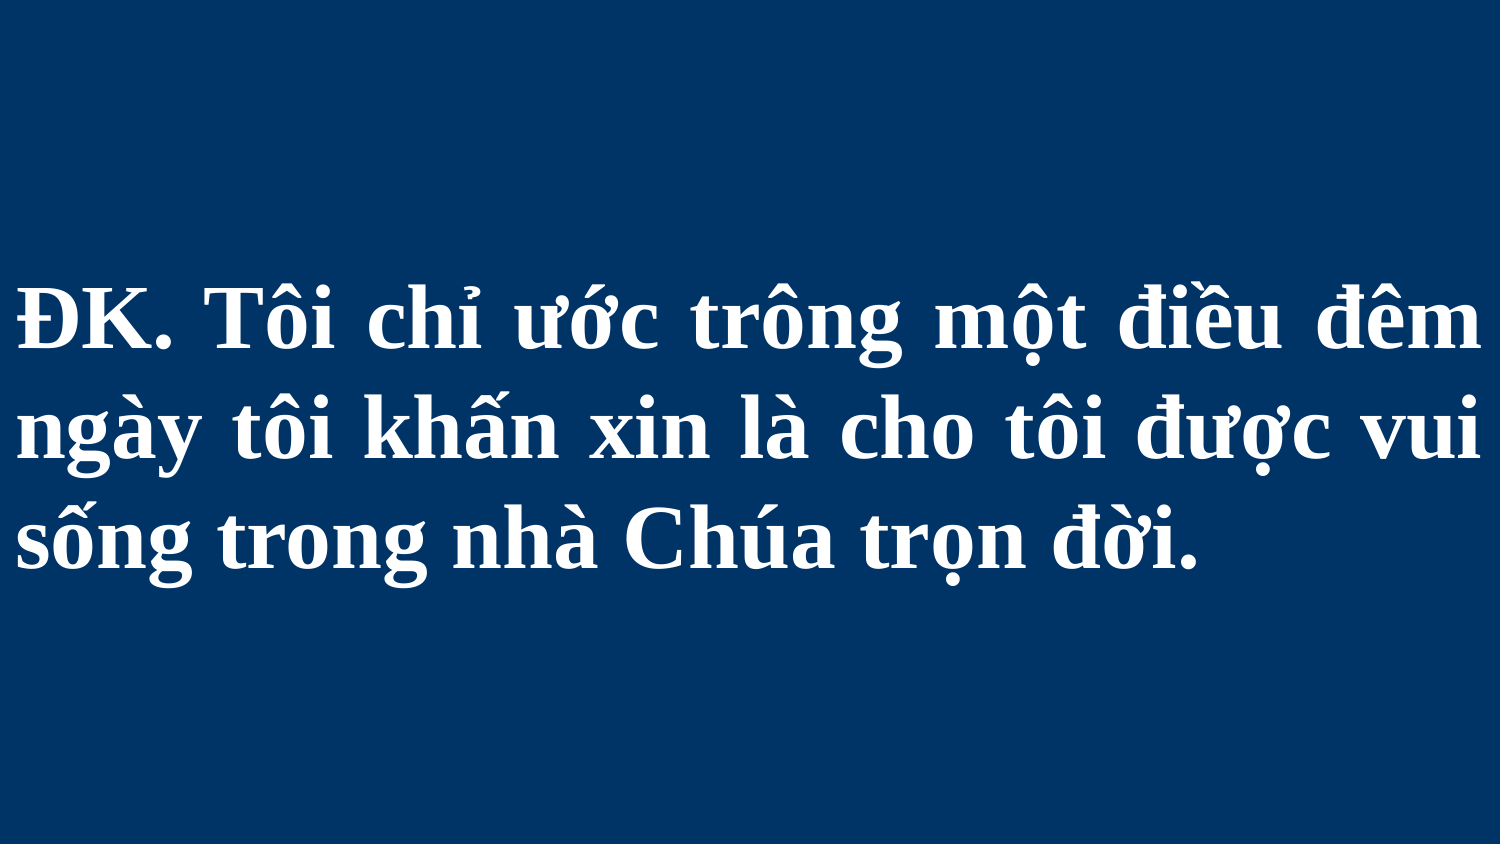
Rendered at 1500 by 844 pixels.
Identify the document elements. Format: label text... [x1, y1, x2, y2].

title ĐK. Tôi chỉ ước trông một điều đêm ngày tôi khấn xin là cho tôi được vui sống trong nhà Chúa trọn đời. [0, 0, 1500, 844]
